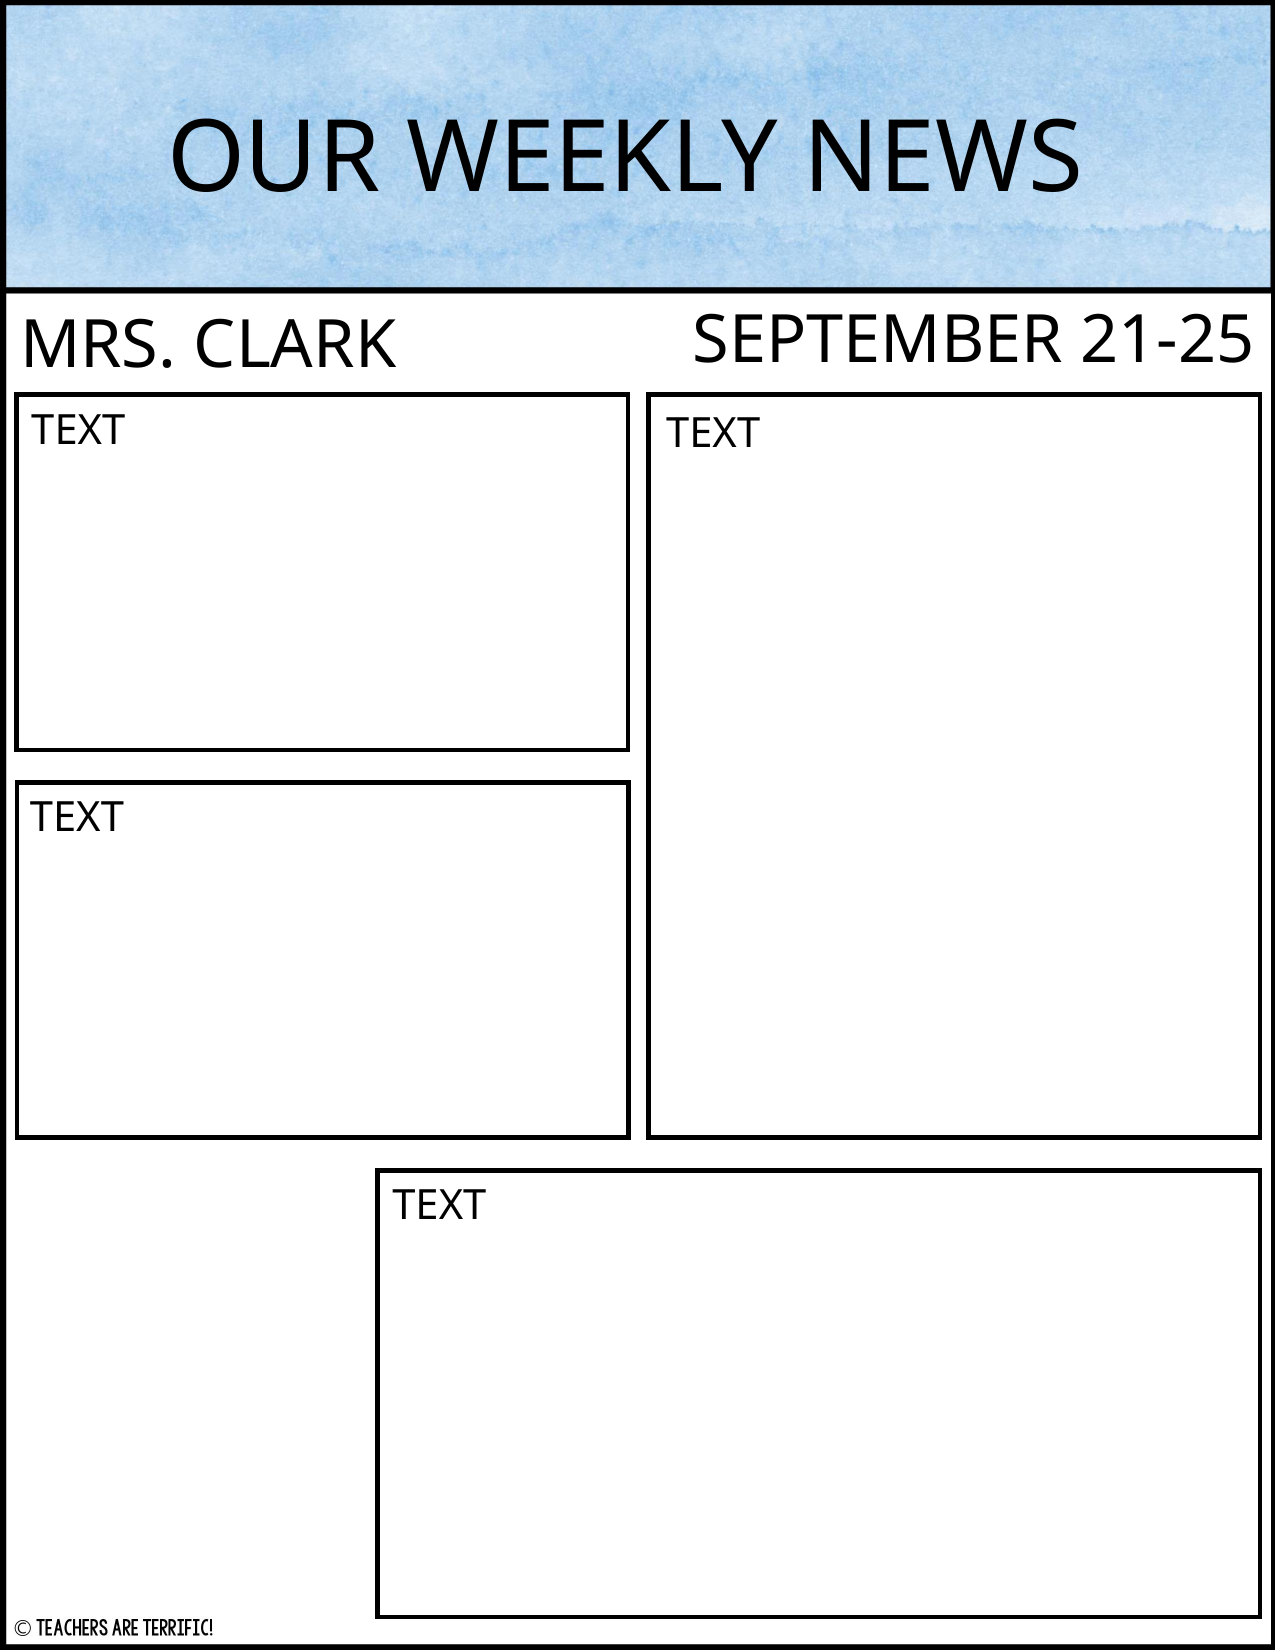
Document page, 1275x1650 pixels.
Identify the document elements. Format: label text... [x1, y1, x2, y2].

text_box [15, 394, 629, 751]
text_box TEXT [651, 398, 1262, 463]
picture [0, 0, 1275, 1650]
text_box [16, 781, 630, 1139]
text_box MRS. CLARK [5, 293, 640, 388]
text_box SEPTEMBER 21-25 [628, 288, 1270, 384]
text_box OUR WEEKLY NEWS [0, 83, 1261, 219]
text_box TEXT [377, 1170, 1261, 1236]
text_box [377, 1236, 1261, 1618]
text_box [647, 394, 1261, 1139]
text_box TEXT [14, 782, 626, 848]
text_box TEXT [16, 395, 627, 461]
